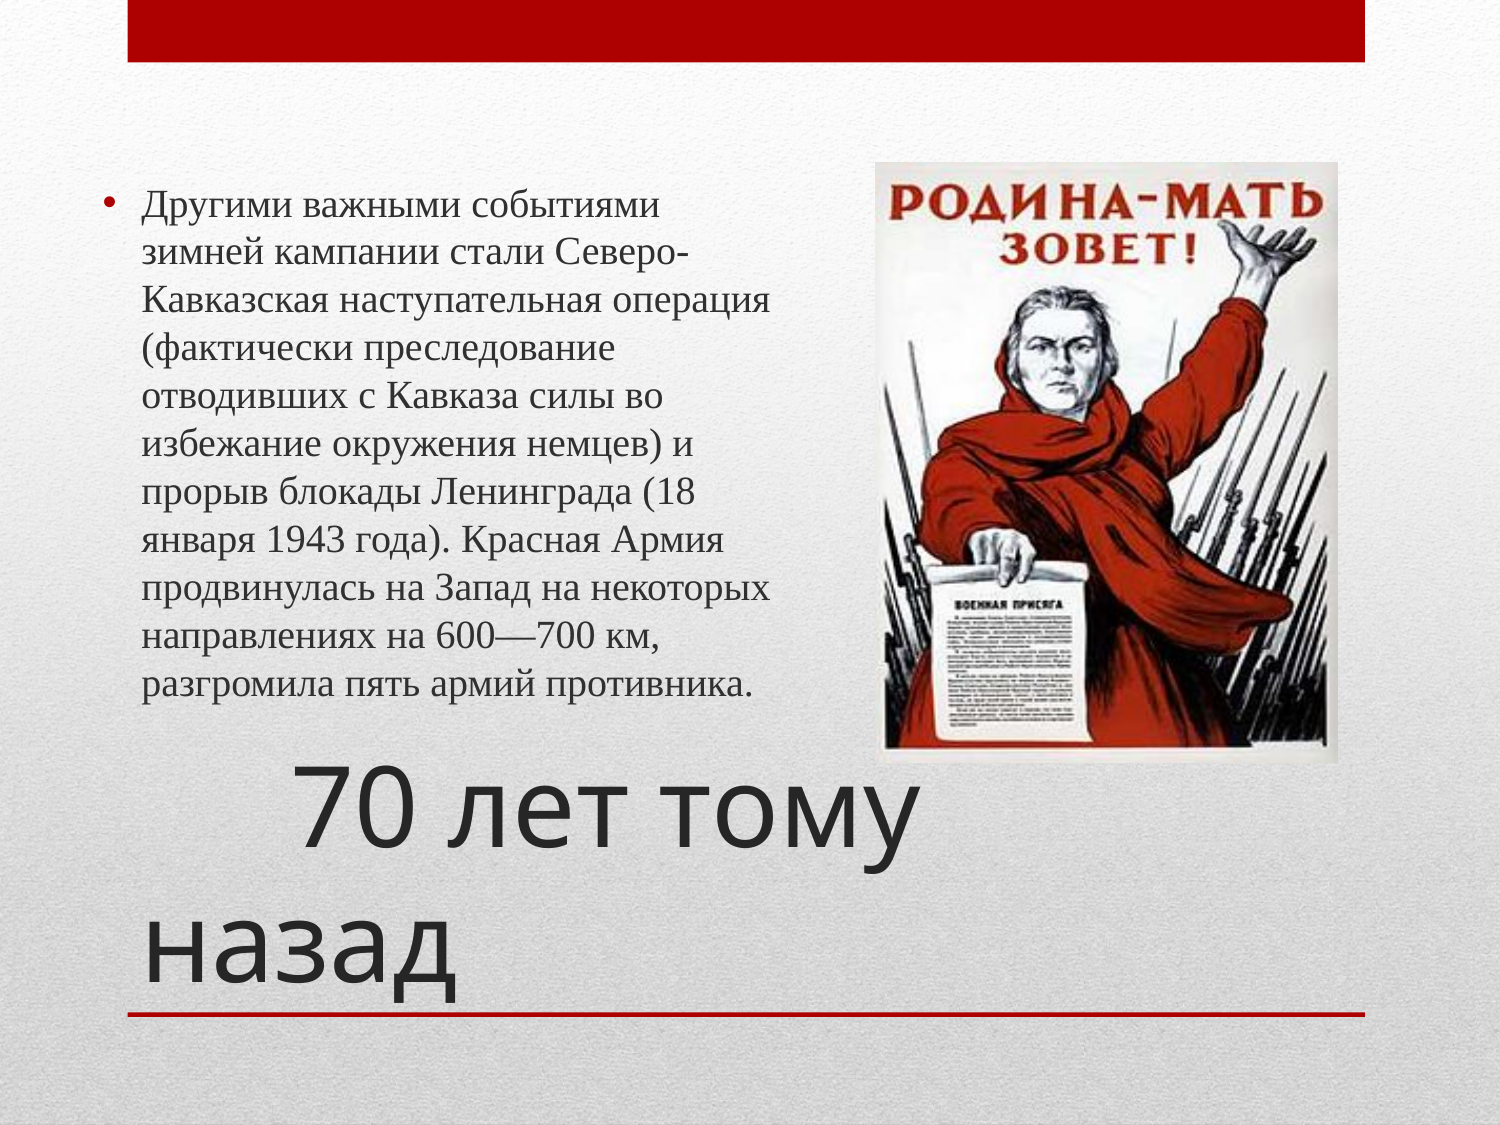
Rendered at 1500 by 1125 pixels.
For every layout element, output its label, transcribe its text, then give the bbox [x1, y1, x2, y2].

picture [874, 161, 1339, 764]
list Другими важными событиями зимней кампании стали Северо-Кавказская наступательная операция (фактически преследование отводивших с Кавказа силы во избежание окружения немцев) и прорыв блокады Ленинграда (18 января 1943 года). Красная Армия продвинулась на Запад на некоторых направлениях на 600—700 км, разгромила пять армий противника. [87, 149, 788, 788]
title 70 лет тому назад [125, 750, 1238, 1013]
